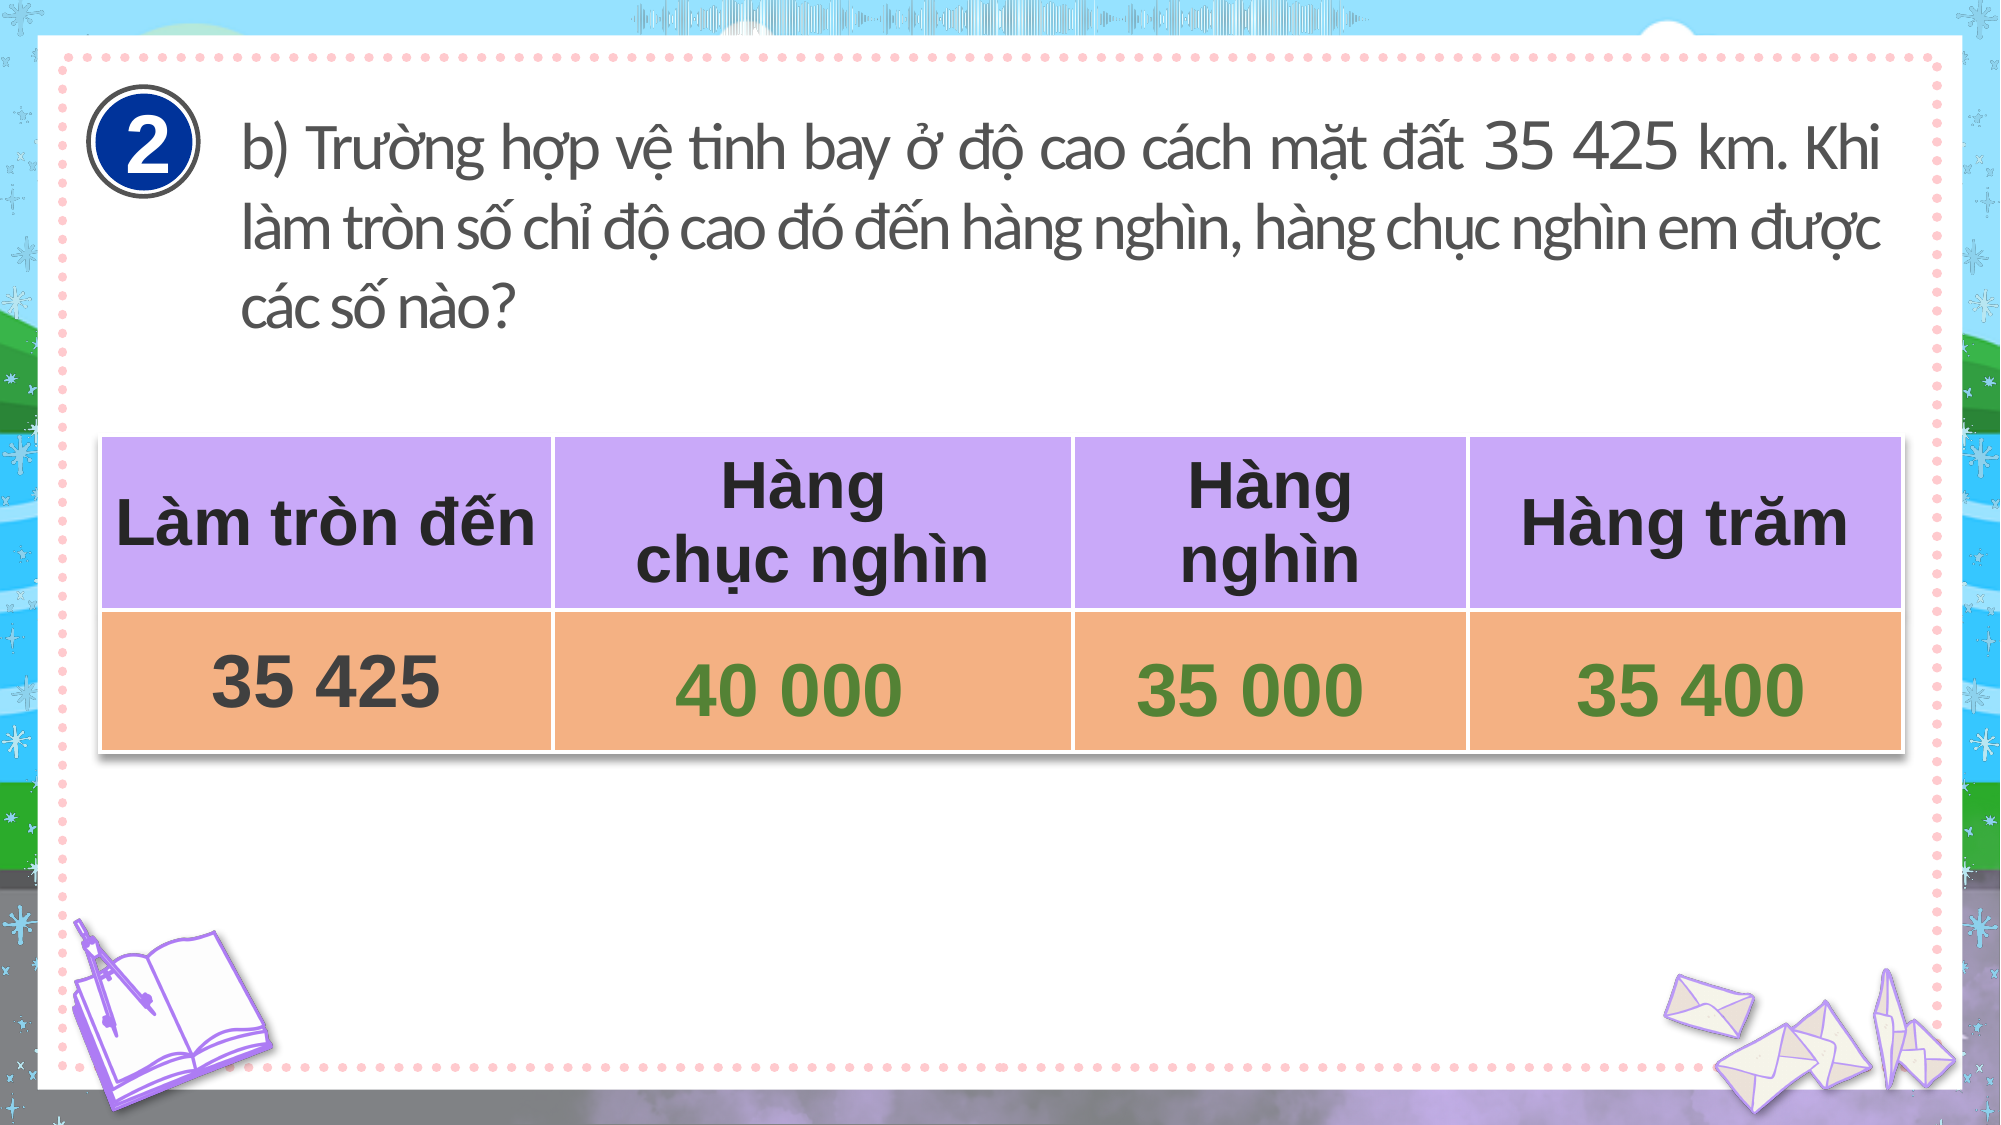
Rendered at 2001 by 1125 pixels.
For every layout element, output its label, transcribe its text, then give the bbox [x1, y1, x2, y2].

table_header Hàng chục nghìn [555, 437, 1071, 608]
text_box 35 400 [1517, 634, 1866, 739]
picture [0, 0, 2001, 1125]
table_header Hàng trăm [1470, 437, 1901, 608]
text_box b) Trường hợp vệ tinh bay ở độ cao cách mặt đất 35 425 km. Khi làm tròn số chỉ độ cao đó đến hàng nghìn, hàng chục nghìn em được các số nào? [211, 81, 1909, 364]
table_cell 35 425 [102, 612, 551, 750]
table_header Hàng nghìn [1075, 437, 1466, 608]
table_cell [1470, 612, 1901, 750]
text_box 35 000 [1076, 634, 1425, 739]
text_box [88, 83, 199, 200]
text_box 40 000 [616, 634, 964, 739]
table_header Làm tròn đến [102, 437, 551, 608]
table_cell [1075, 612, 1466, 750]
table_cell [555, 612, 1071, 750]
